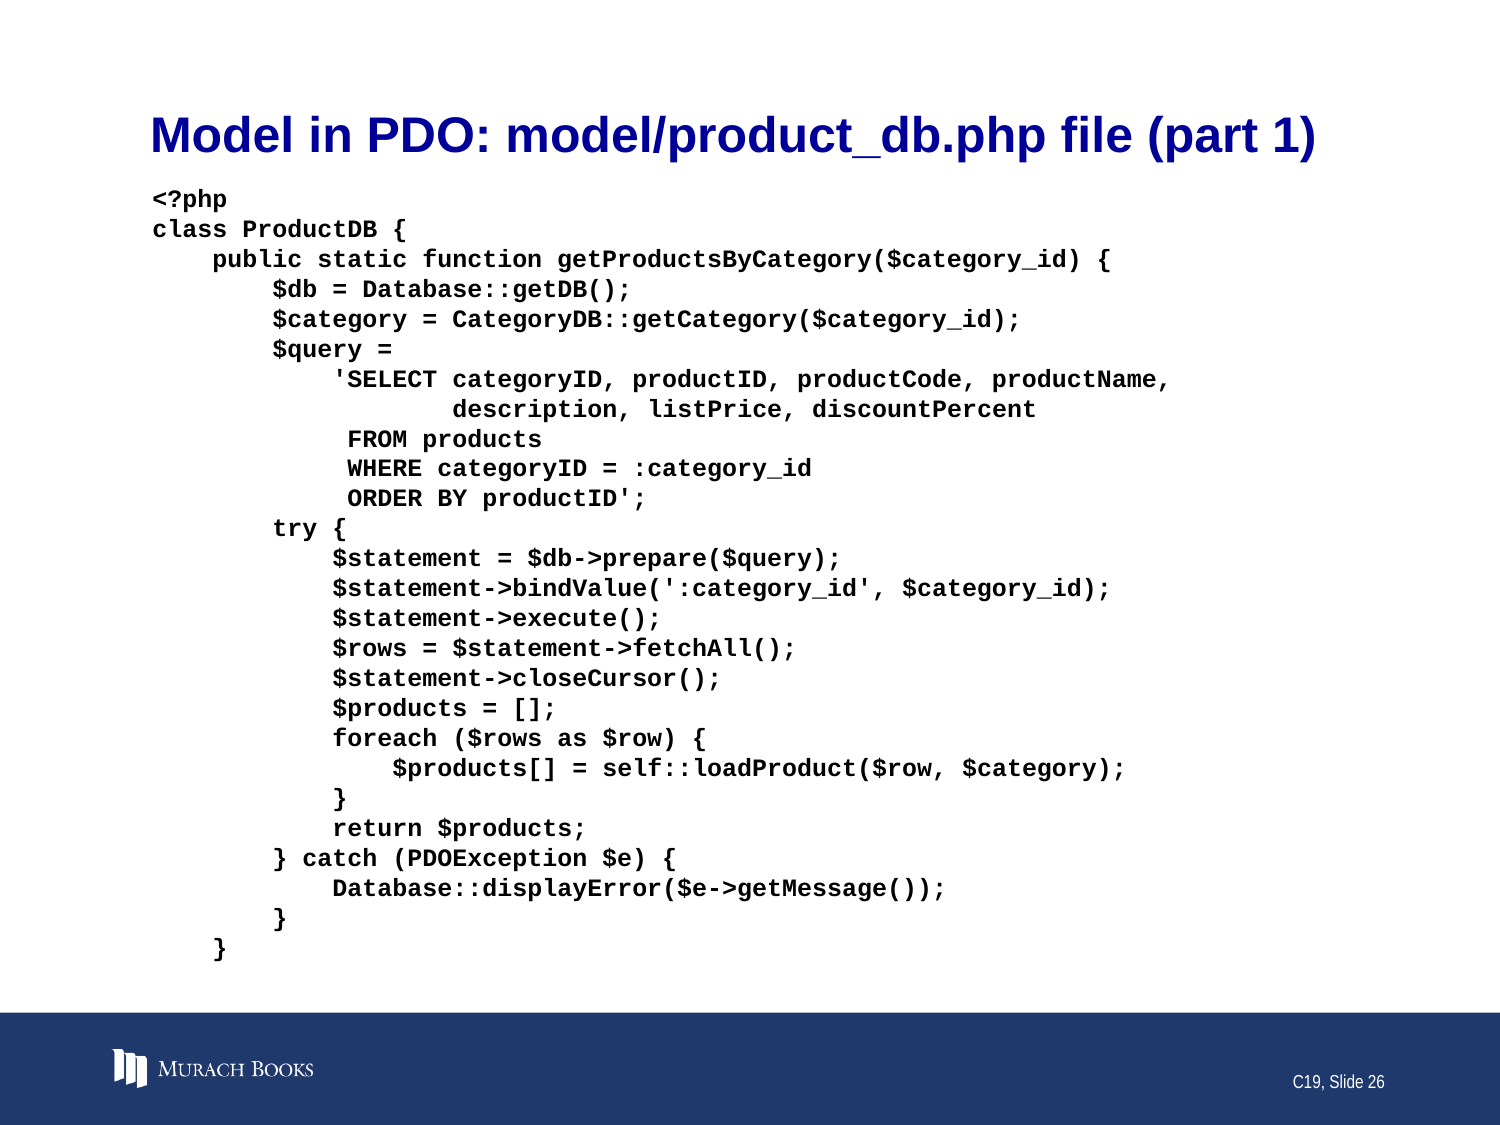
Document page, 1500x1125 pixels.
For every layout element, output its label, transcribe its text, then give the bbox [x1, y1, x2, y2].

list <?php class ProductDB { public static function getProductsByCategory($category_id) { $db = Database::getDB(); $category = CategoryDB::getCategory($category_id); $query = 'SELECT categoryID, productID, productCode, productName, description, listPrice, discountPercent FROM products WHERE categoryID = :category_id ORDER BY productID'; try { $statement = $db->prepare($query); $statement->bindValue(':category_id', $category_id); $statement->execute(); $rows = $statement->fetchAll(); $statement->closeCursor(); $products = []; foreach ($rows as $row) { $products[] = self::loadProduct($row, $category); } return $products; } catch (PDOException $e) { Database::displayError($e->getMessage()); } } [137, 174, 1350, 975]
footer [12, 1025, 463, 1100]
title Model in PDO: model/product_db.php file (part 1) [150, 102, 1350, 164]
slide_number C19, Slide 26 [1087, 1025, 1400, 1100]
